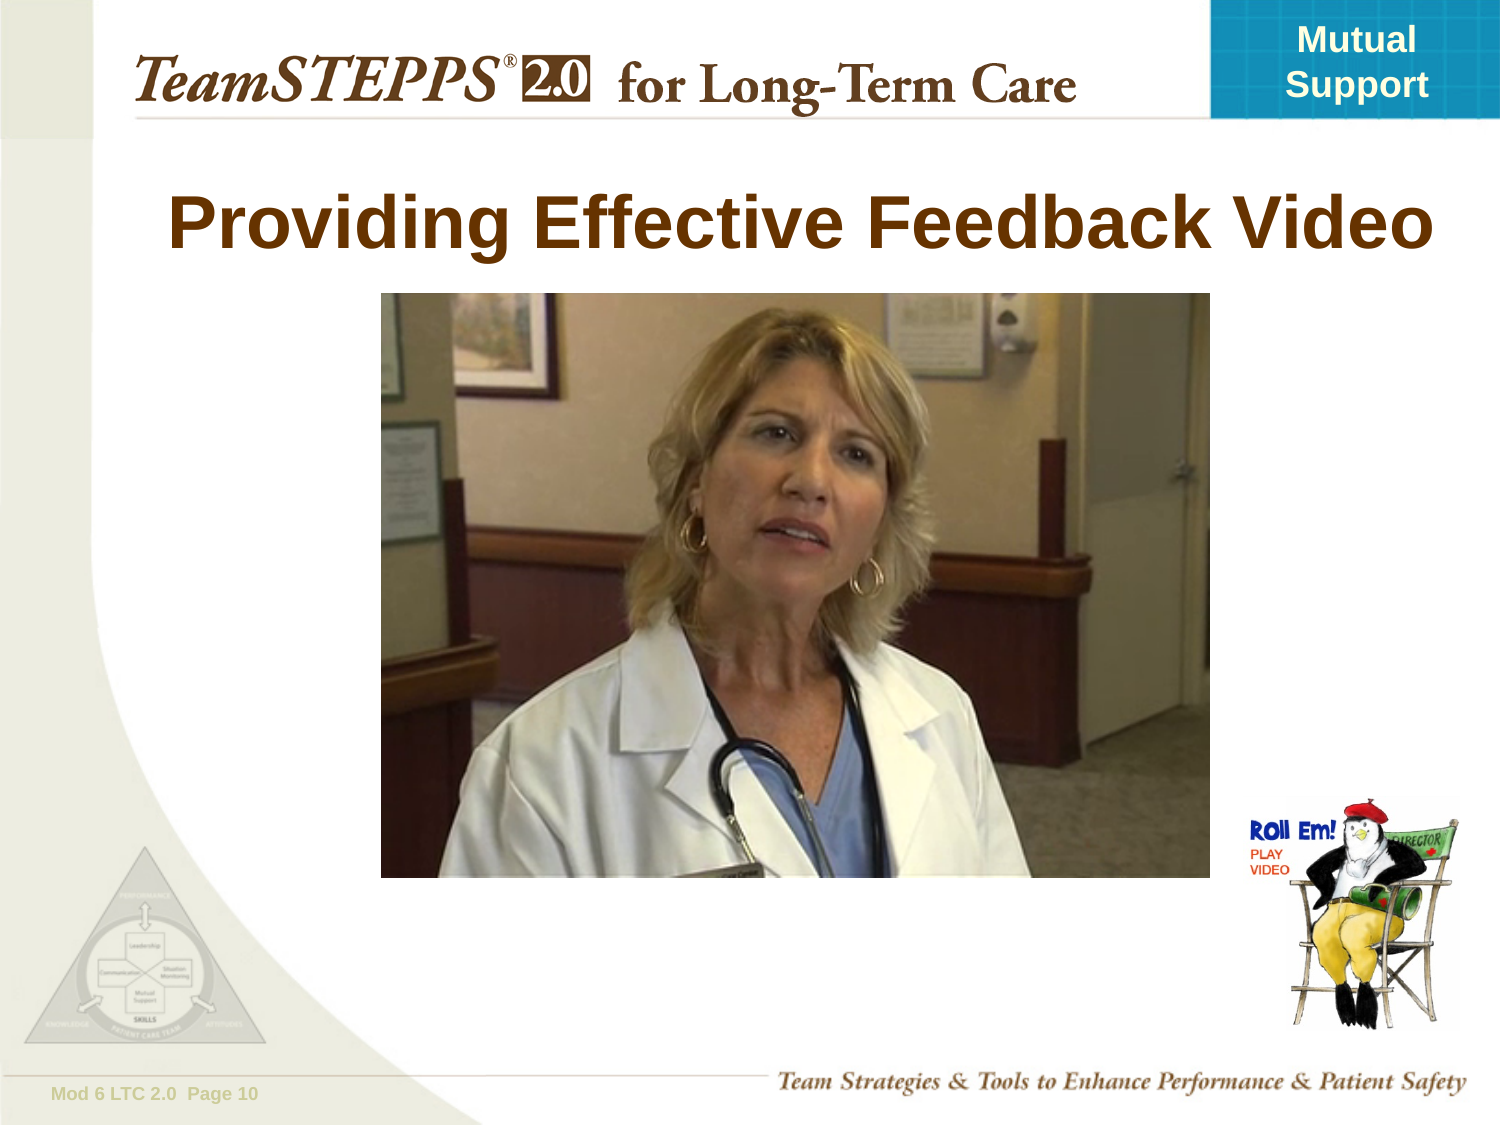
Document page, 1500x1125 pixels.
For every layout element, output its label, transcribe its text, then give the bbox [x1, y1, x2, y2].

title Providing Effective Feedback Video [144, 143, 1460, 294]
picture [0, 0, 1500, 1125]
picture [1243, 796, 1460, 1032]
